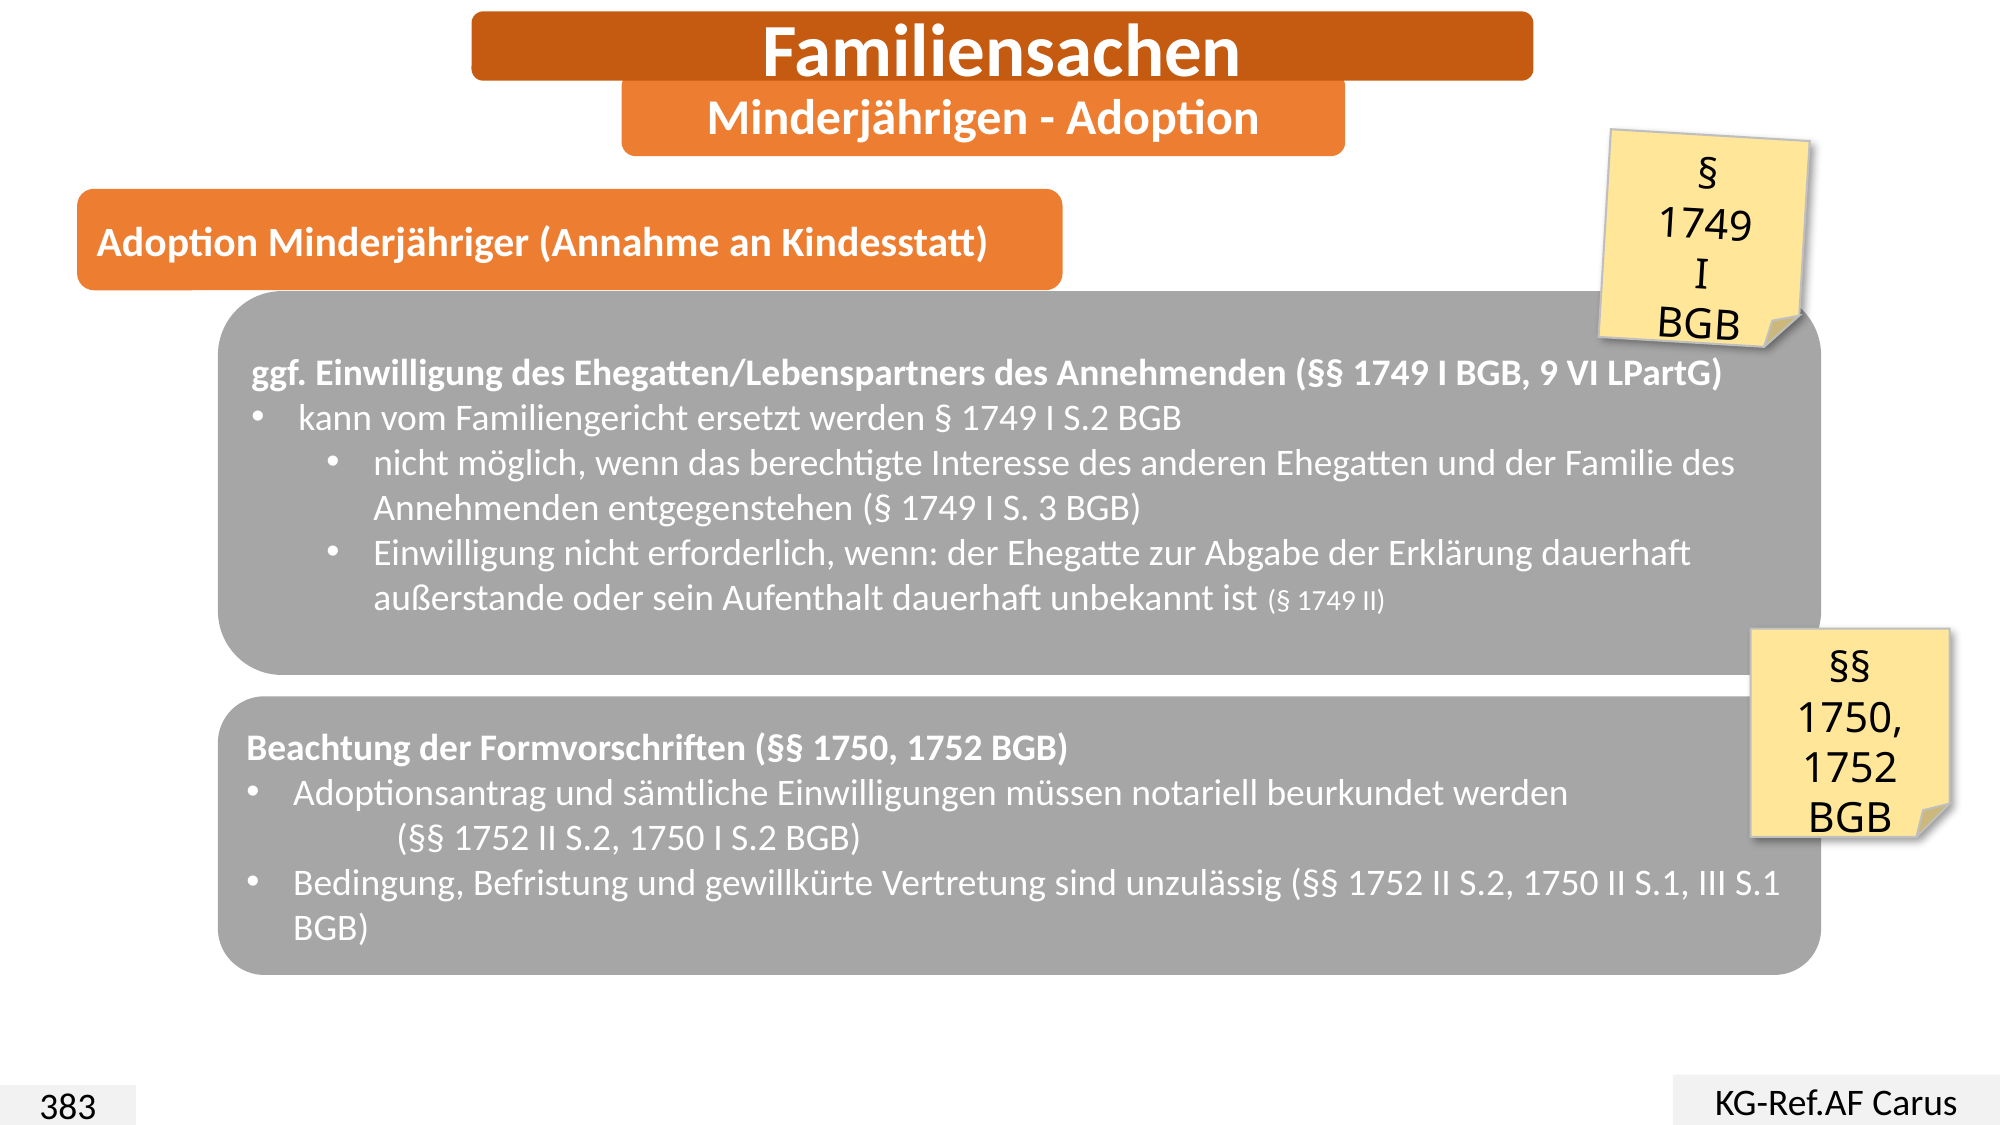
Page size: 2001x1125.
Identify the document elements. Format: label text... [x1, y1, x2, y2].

text_box KG-Ref.AF Carus [1672, 1074, 2000, 1125]
text_box Minderjährigen - Adoption [620, 82, 1347, 158]
text_box § 1749 I BGB [1597, 128, 1811, 348]
text_box Familiensachen [470, 10, 1535, 82]
text_box Adoption Minderjähriger (Annahme an Kindesstatt) [76, 187, 1064, 292]
text_box §§ 1750, 1752 BGB [1749, 627, 1954, 838]
text_box ggf. Einwilligung des Ehegatten/Lebenspartners des Annehmenden (§§ 1749 I BGB, 9 VI LPartG) kann vom Familiengericht ersetzt werden § 1749 I S.2 BGB nicht möglich, wenn das berechtigte Interesse des anderen Ehegatten und der Familie des Annehmenden entgegenstehen (§ 1749 I S. 3 BGB) Einwilligung nicht erforderlich, wenn: der Ehegatte zur Abgabe der Erklärung dauerhaft außerstande oder sein Aufenthalt dauerhaft unbekannt ist (§ 1749 II) [216, 290, 1823, 676]
text_box 383 [0, 1084, 137, 1125]
text_box Beachtung der Formvorschriften (§§ 1750, 1752 BGB) Adoptionsantrag und sämtliche Einwilligungen müssen notariell beurkundet werden (§§ 1752 II S.2, 1750 I S.2 BGB) Bedingung, Befristung und gewillkürte Vertretung sind unzulässig (§§ 1752 II S.2, 1750 II S.1, III S.1 BGB) [216, 695, 1823, 976]
